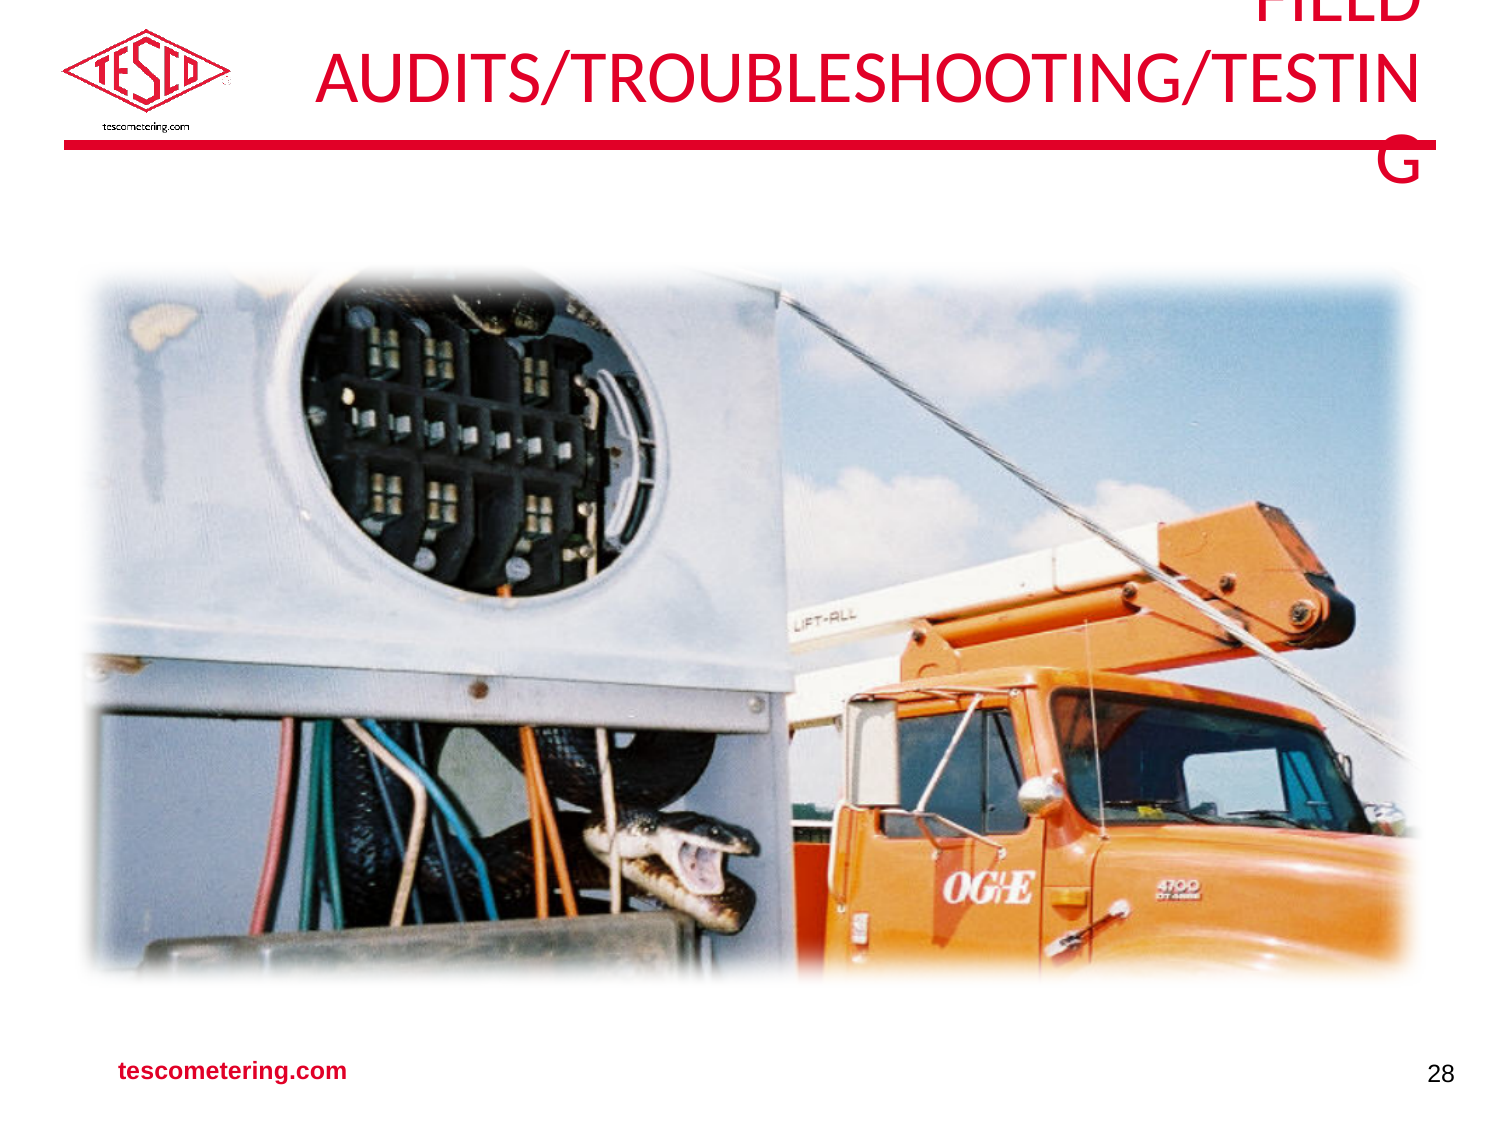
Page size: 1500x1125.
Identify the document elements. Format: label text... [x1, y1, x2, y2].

picture [74, 262, 1425, 988]
picture [61, 29, 231, 133]
footer tescometering.com [103, 1039, 610, 1100]
title Field Audits/Troubleshooting/Testing [255, 22, 1438, 134]
